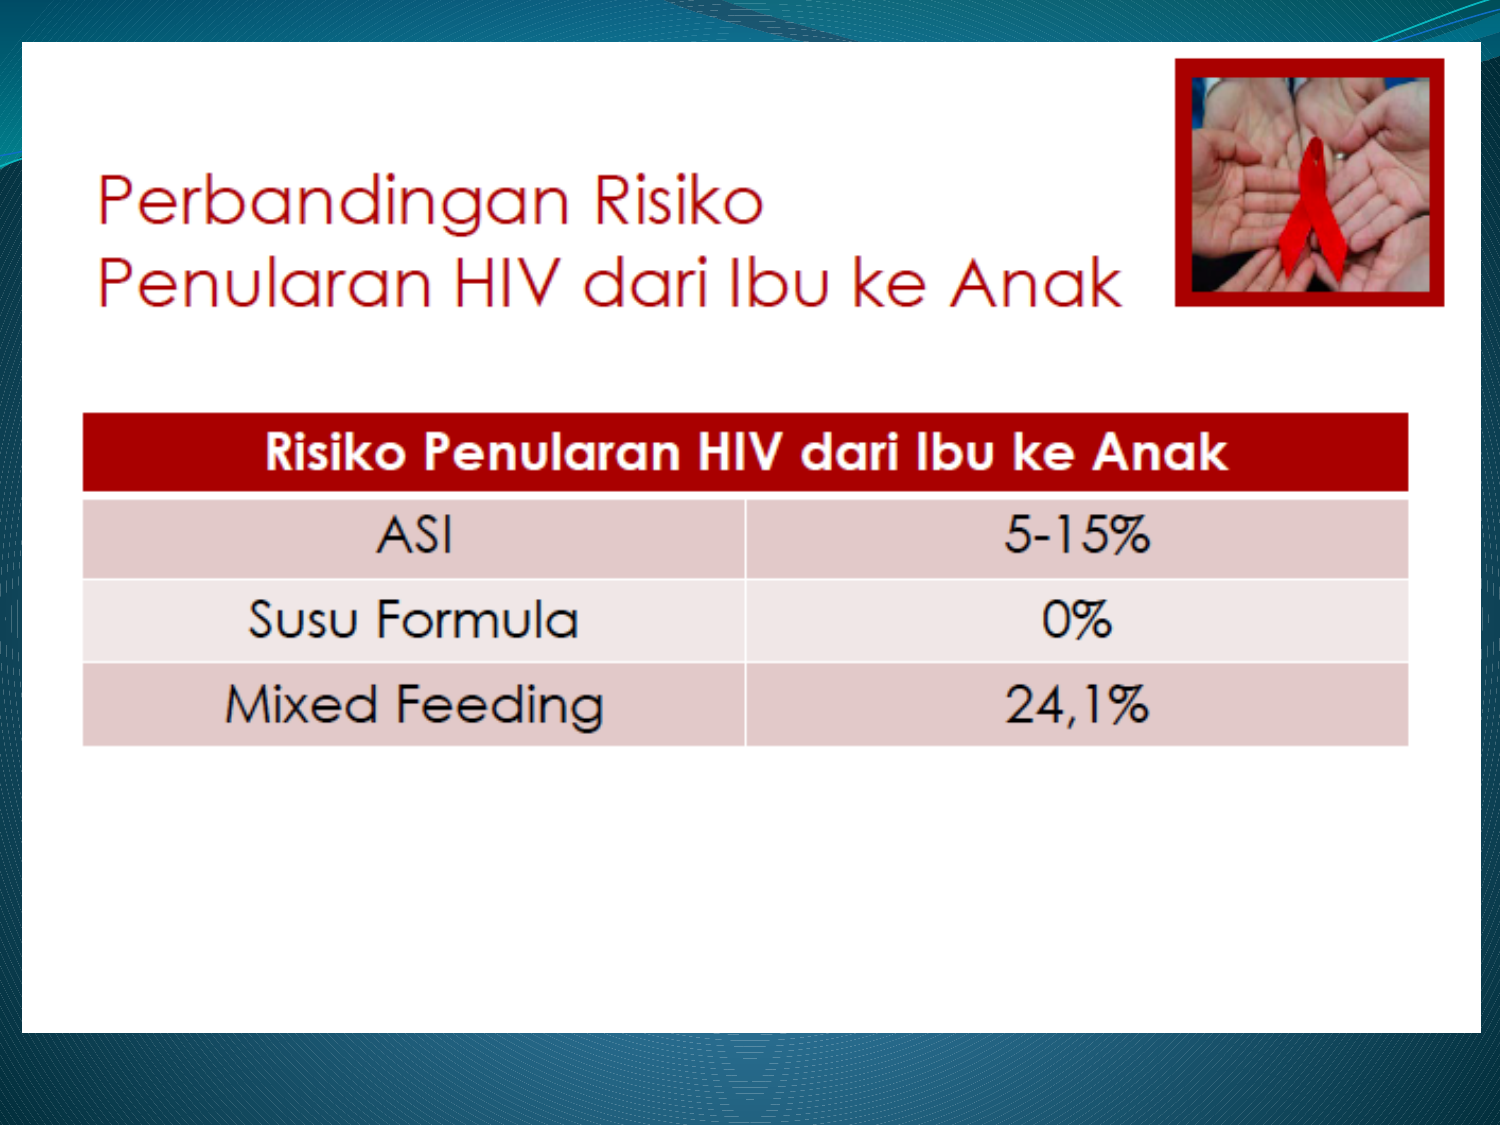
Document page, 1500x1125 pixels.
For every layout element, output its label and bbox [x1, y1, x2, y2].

picture [9, 42, 1483, 1034]
